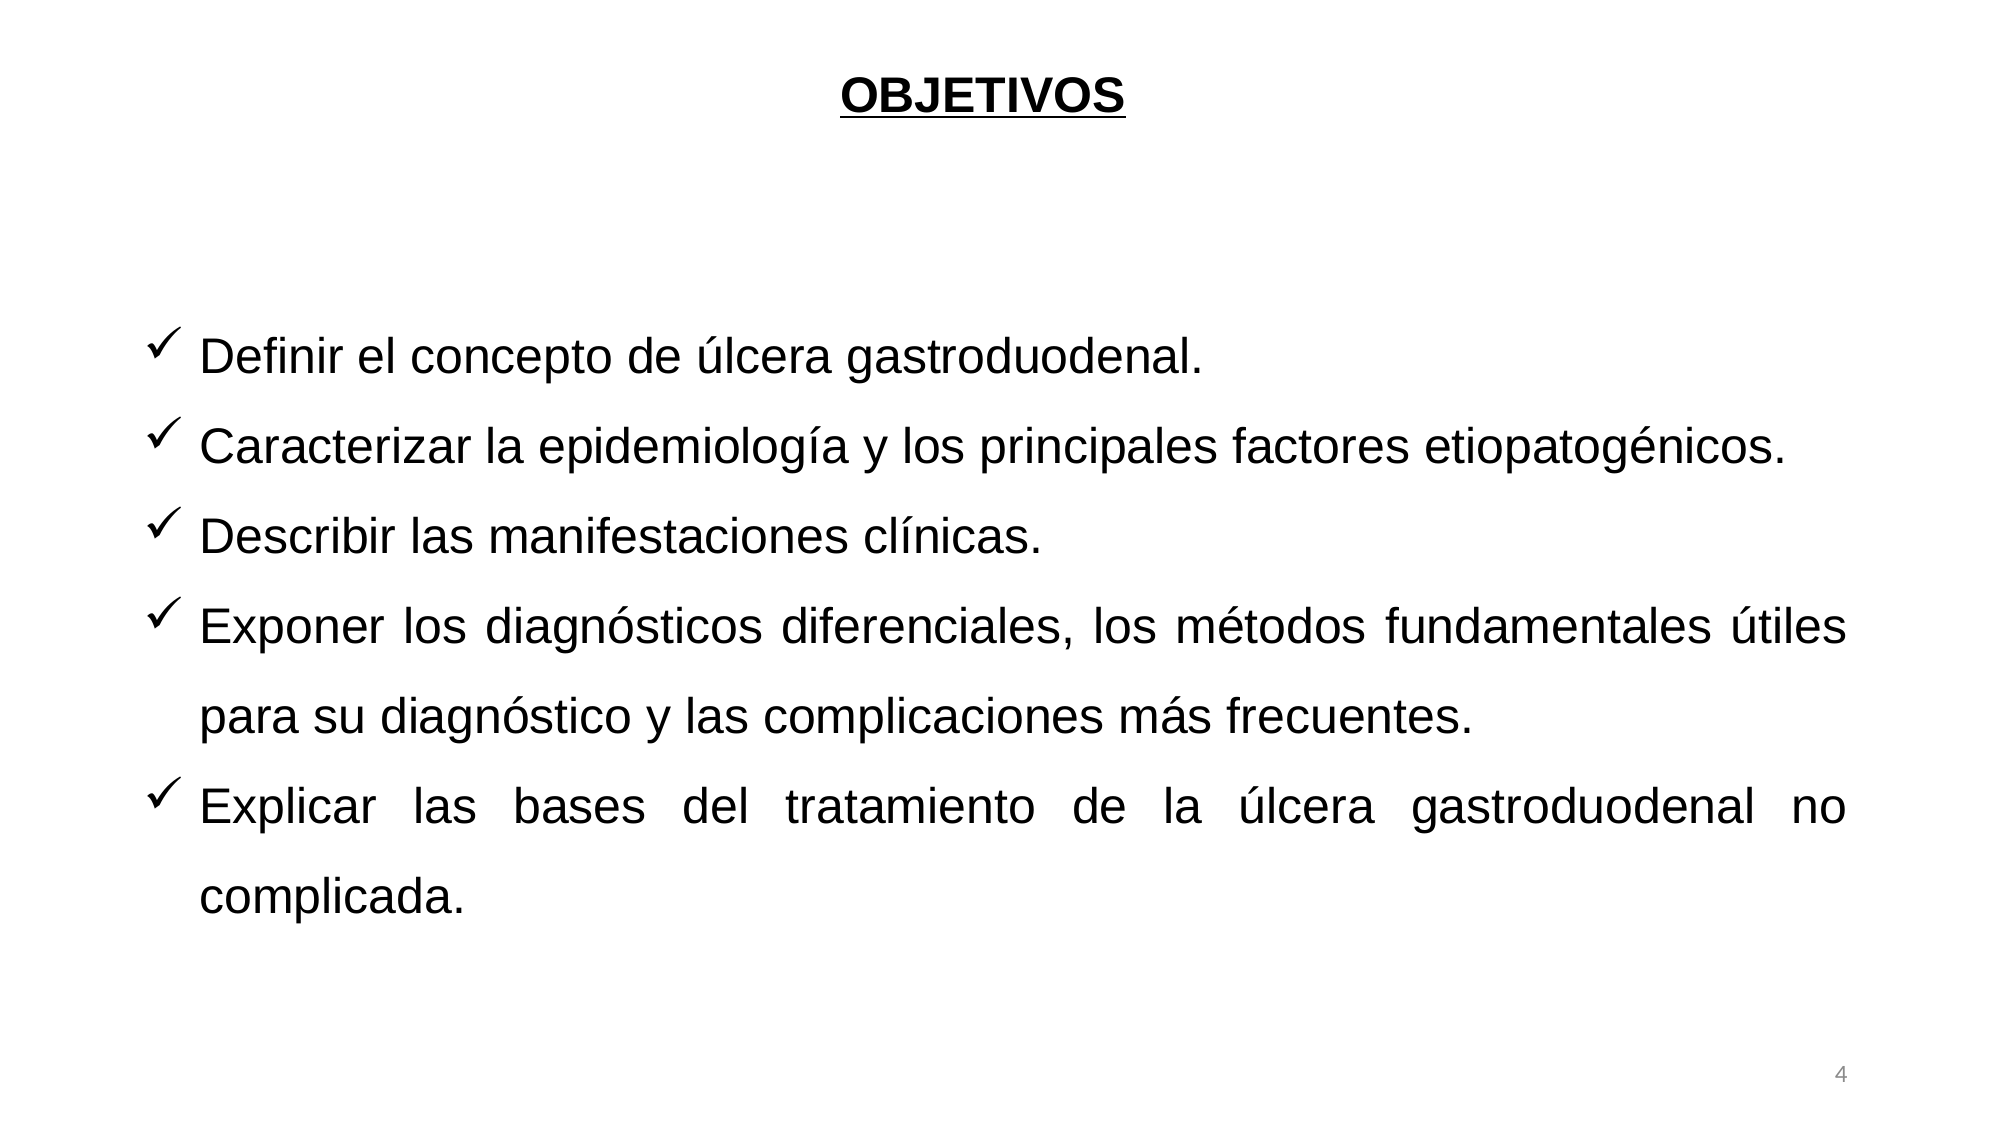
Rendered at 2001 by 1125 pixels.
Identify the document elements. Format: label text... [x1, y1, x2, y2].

text_box Definir el concepto de úlcera gastroduodenal. Caracterizar la epidemiología y los principales factores etiopatogénicos. Describir las manifestaciones clínicas. Exponer los diagnósticos diferenciales, los métodos fundamentales útiles para su diagnóstico y las complicaciones más frecuentes. Explicar las bases del tratamiento de la úlcera gastroduodenal no complicada. [128, 286, 1863, 932]
text_box OBJETIVOS [180, 55, 1786, 130]
slide_number 4 [1412, 1042, 1863, 1103]
